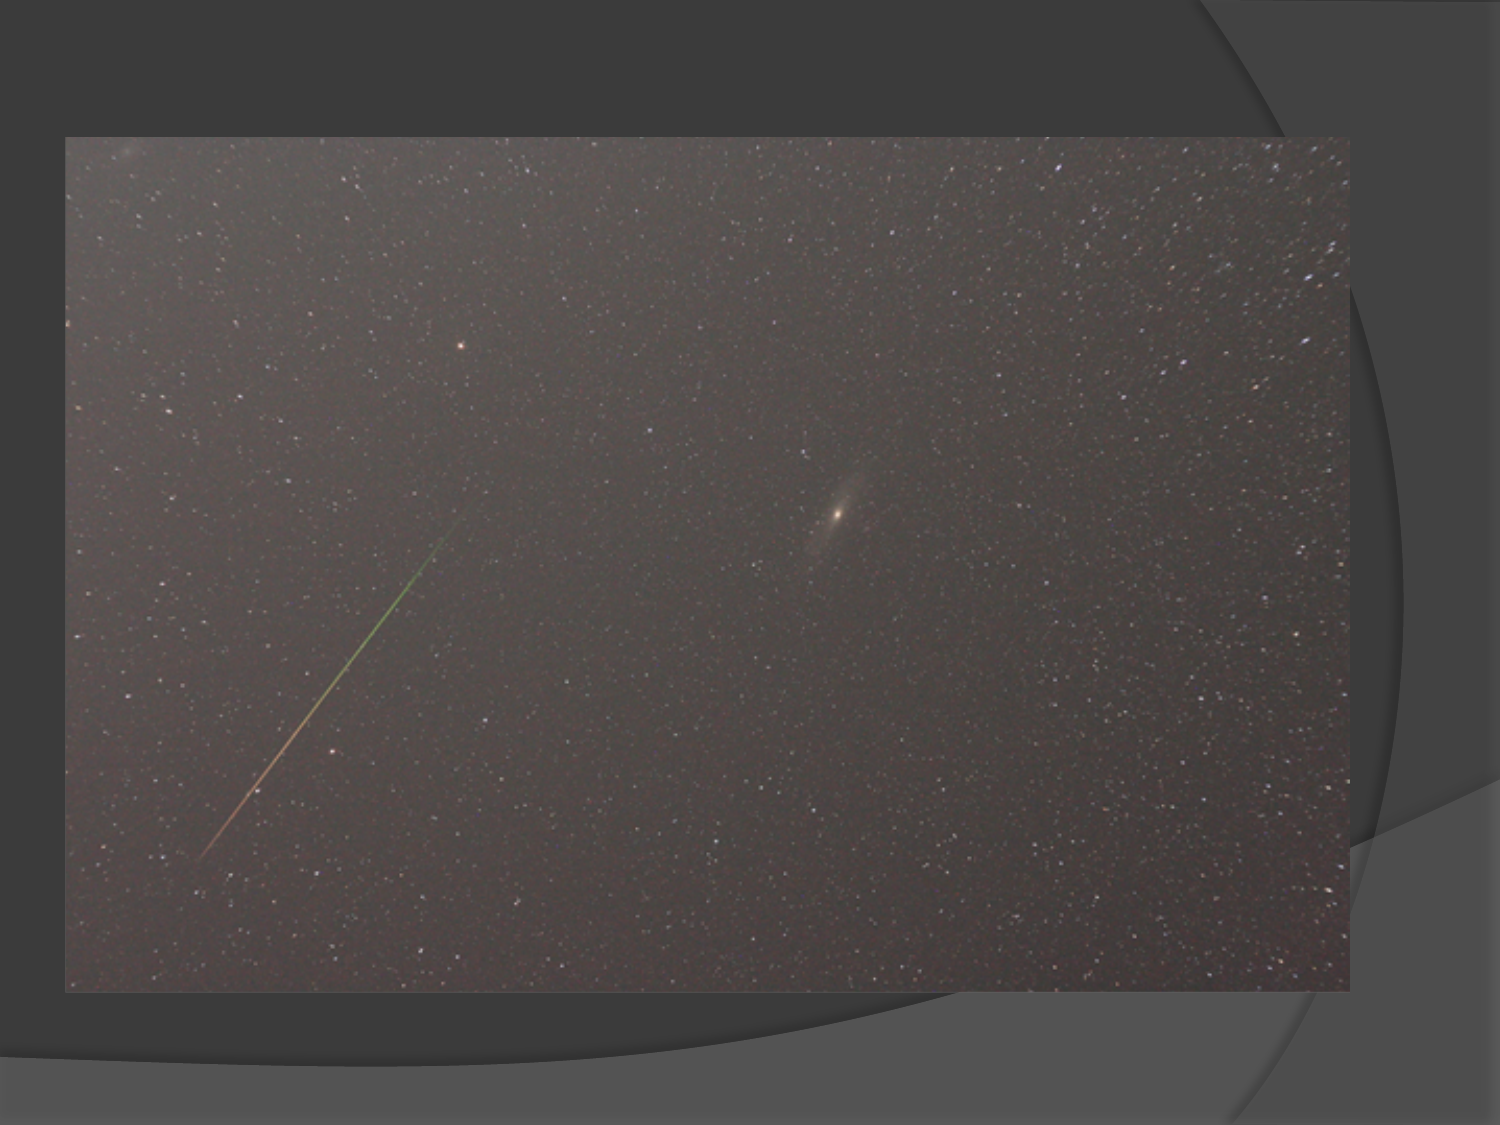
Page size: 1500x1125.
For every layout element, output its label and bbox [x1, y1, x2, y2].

list [64, 136, 1351, 995]
